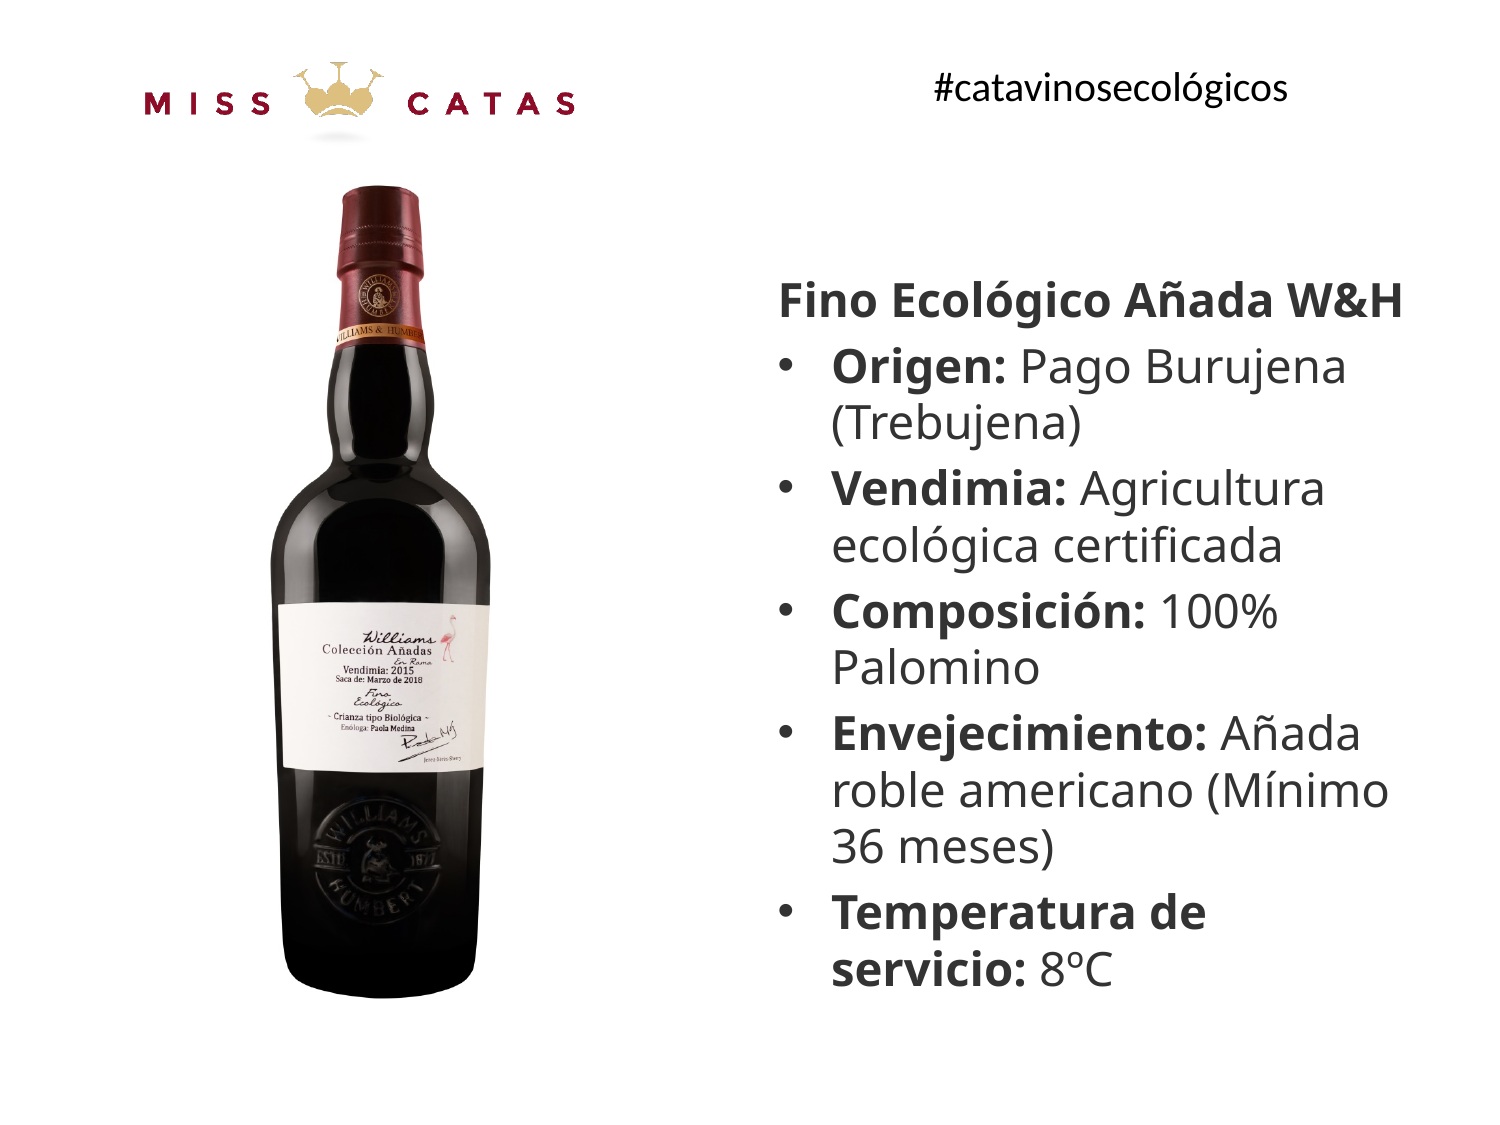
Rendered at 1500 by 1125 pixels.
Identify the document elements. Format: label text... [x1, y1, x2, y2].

title #catavinosecológicos [797, 45, 1425, 126]
picture [135, 54, 585, 153]
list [218, 184, 540, 1020]
list Fino Ecológico Añada W&H Origen: Pago Burujena (Trebujena) Vendimia: Agricultura ecológica certificada Composición: 100% Palomino Envejecimiento: Añada roble americano (Mínimo 36 meses) Temperatura de servicio: 8ºC [762, 262, 1425, 1005]
